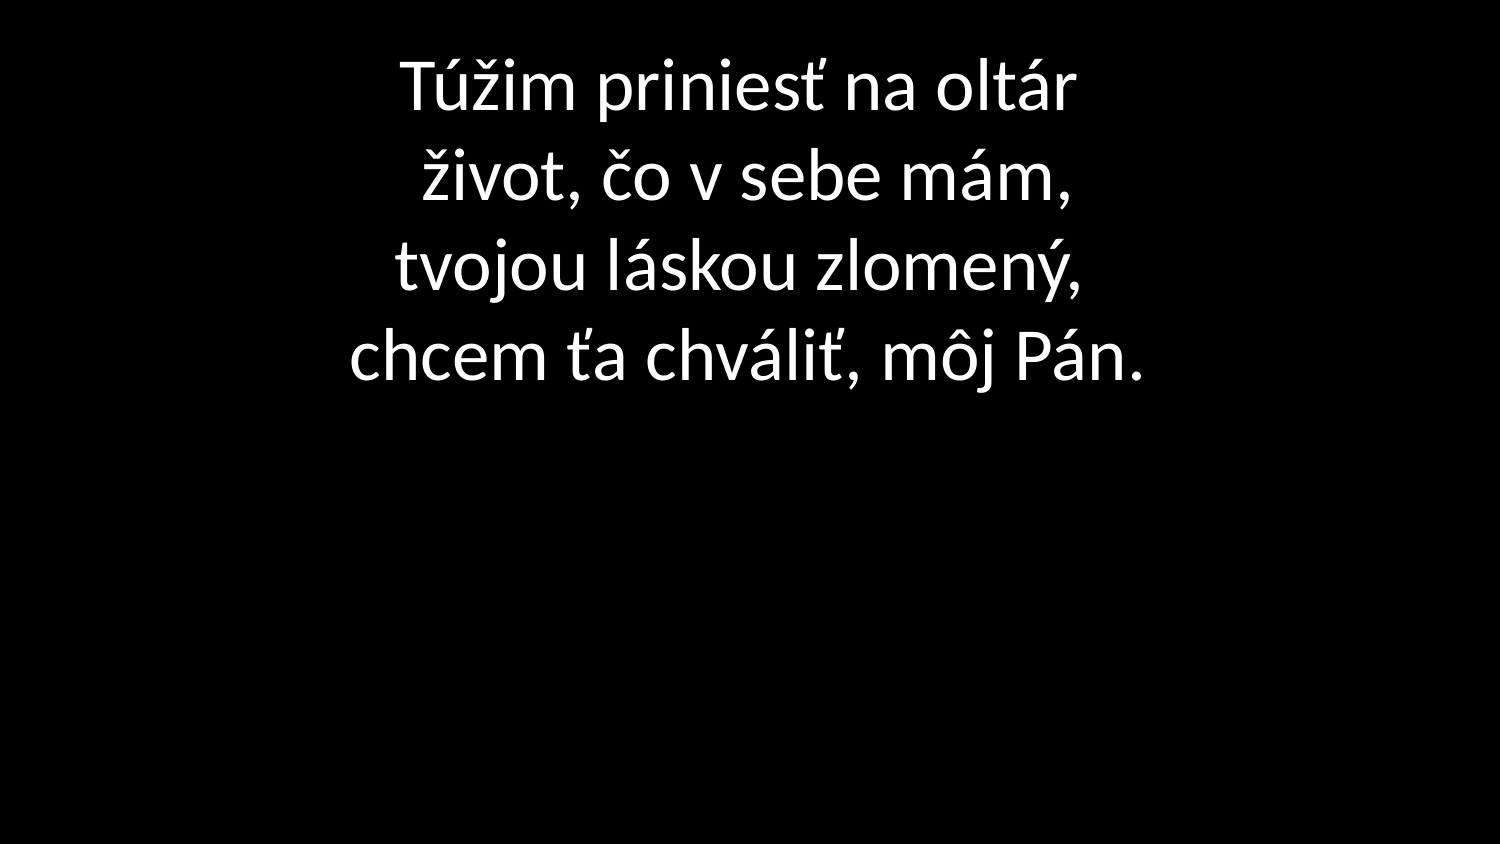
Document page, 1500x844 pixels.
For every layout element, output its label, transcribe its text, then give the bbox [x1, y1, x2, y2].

title Túžim priniesť na oltár život, čo v sebe mám, tvojou láskou zlomený, chcem ťa chváliť, môj Pán. [21, 27, 1476, 825]
